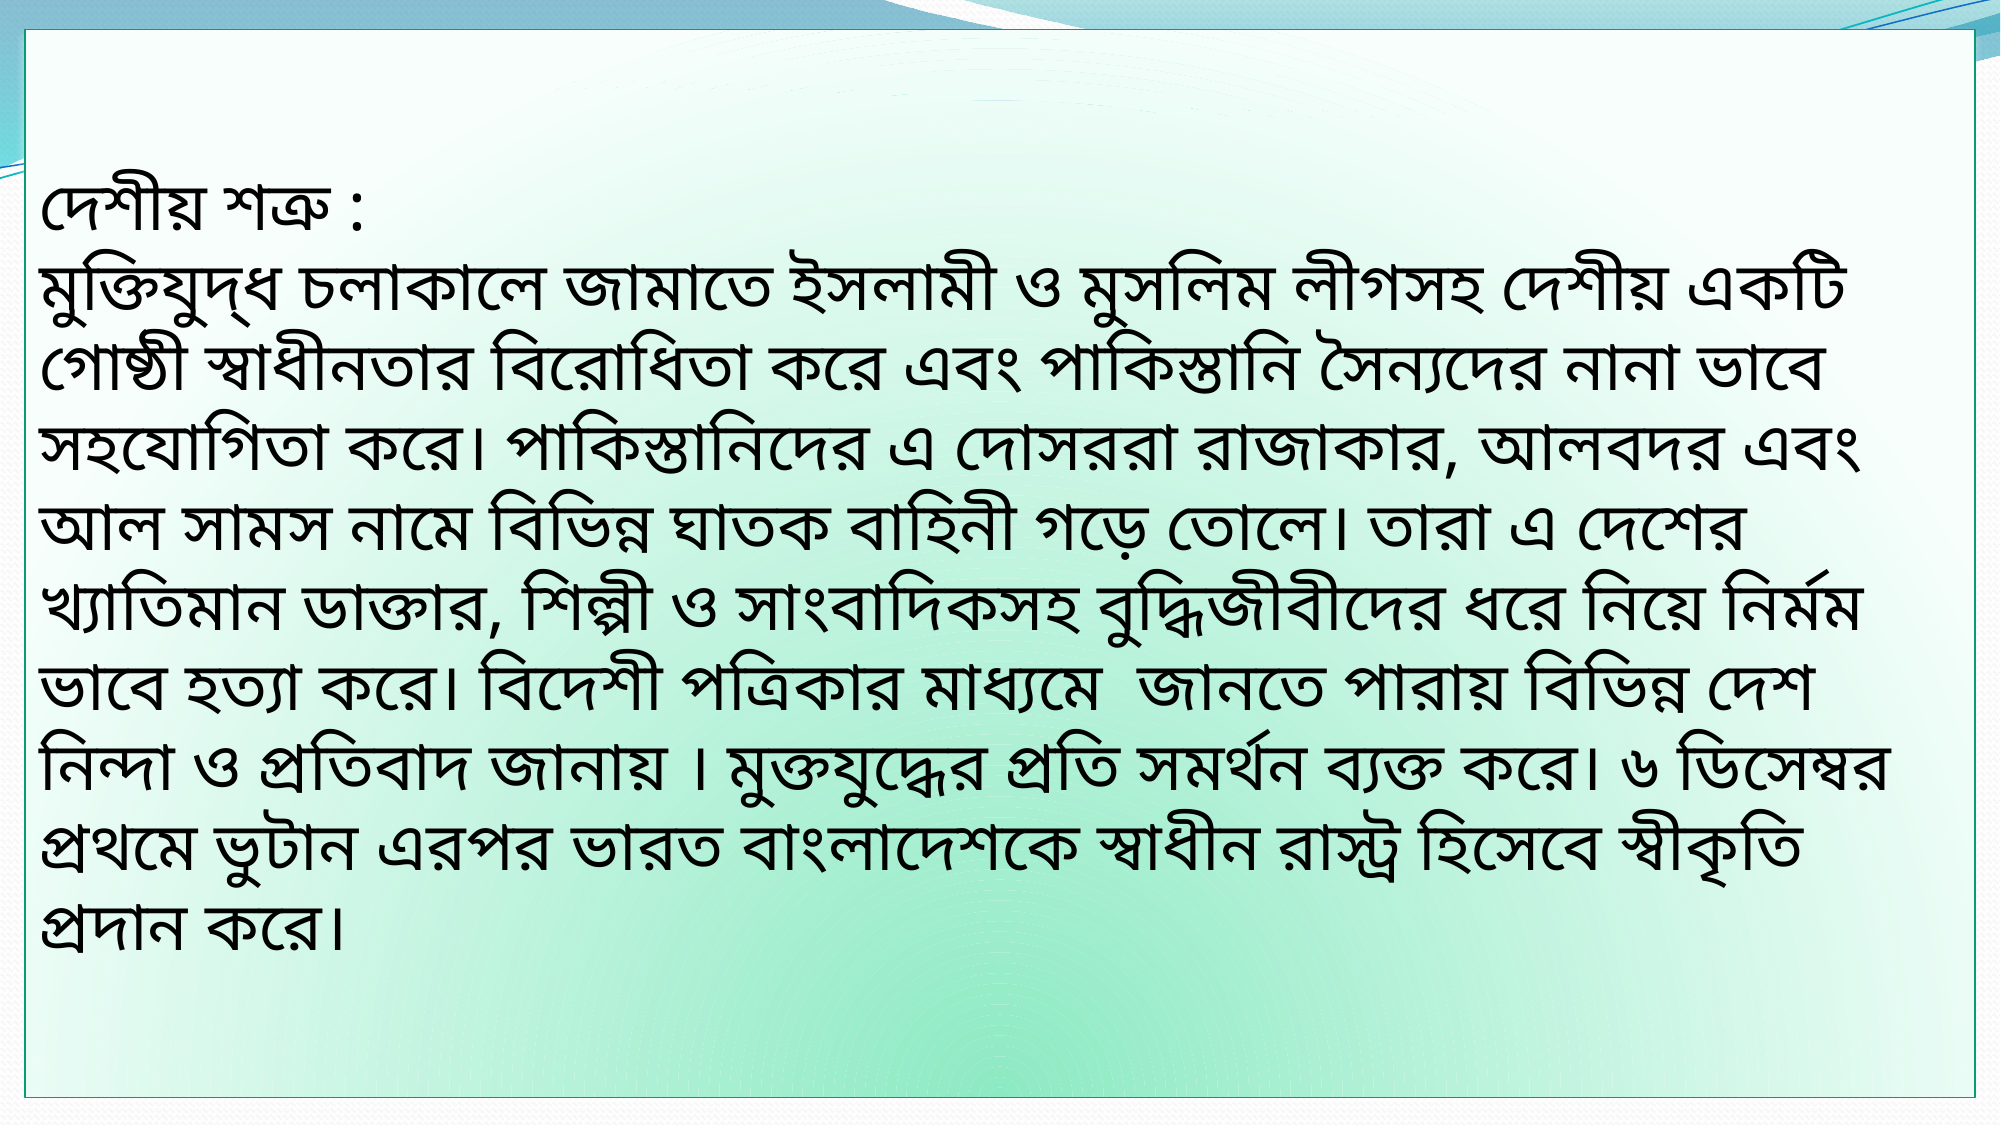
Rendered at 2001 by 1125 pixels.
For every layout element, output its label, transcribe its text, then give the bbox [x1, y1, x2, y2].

text_box দেশীয় শত্রু : মুক্তিযুদ্ধ চলাকালে জামাতে ইসলামী ও মুসলিম লীগসহ দেশীয় একটি গোষ্ঠী স্বাধীনতার বিরোধিতা করে এবং পাকিস্তানি সৈন্যদের নানা ভাবে সহযোগিতা করে। পাকিস্তানিদের এ দোসররা রাজাকার, আলবদর এবং আল সামস নামে বিভিন্ন ঘাতক বাহিনী গড়ে তোলে। তারা এ দেশের খ্যাতিমান ডাক্তার, শিল্পী ও সাংবাদিকসহ বুদ্ধিজীবীদের ধরে নিয়ে নির্মম ভাবে হত্যা করে। বিদেশী পত্রিকার মাধ্যমে জানতে পারায় বিভিন্ন দেশ নিন্দা ও প্রতিবাদ জানায় । মুক্তযুদ্ধের প্রতি সমর্থন ব্যক্ত করে। ৬ ডিসেম্বর প্রথমে ভুটান এরপর ভারত বাংলাদেশকে স্বাধীন রাস্ট্র হিসেবে স্বীকৃতি প্রদান করে। [24, 29, 1976, 1098]
